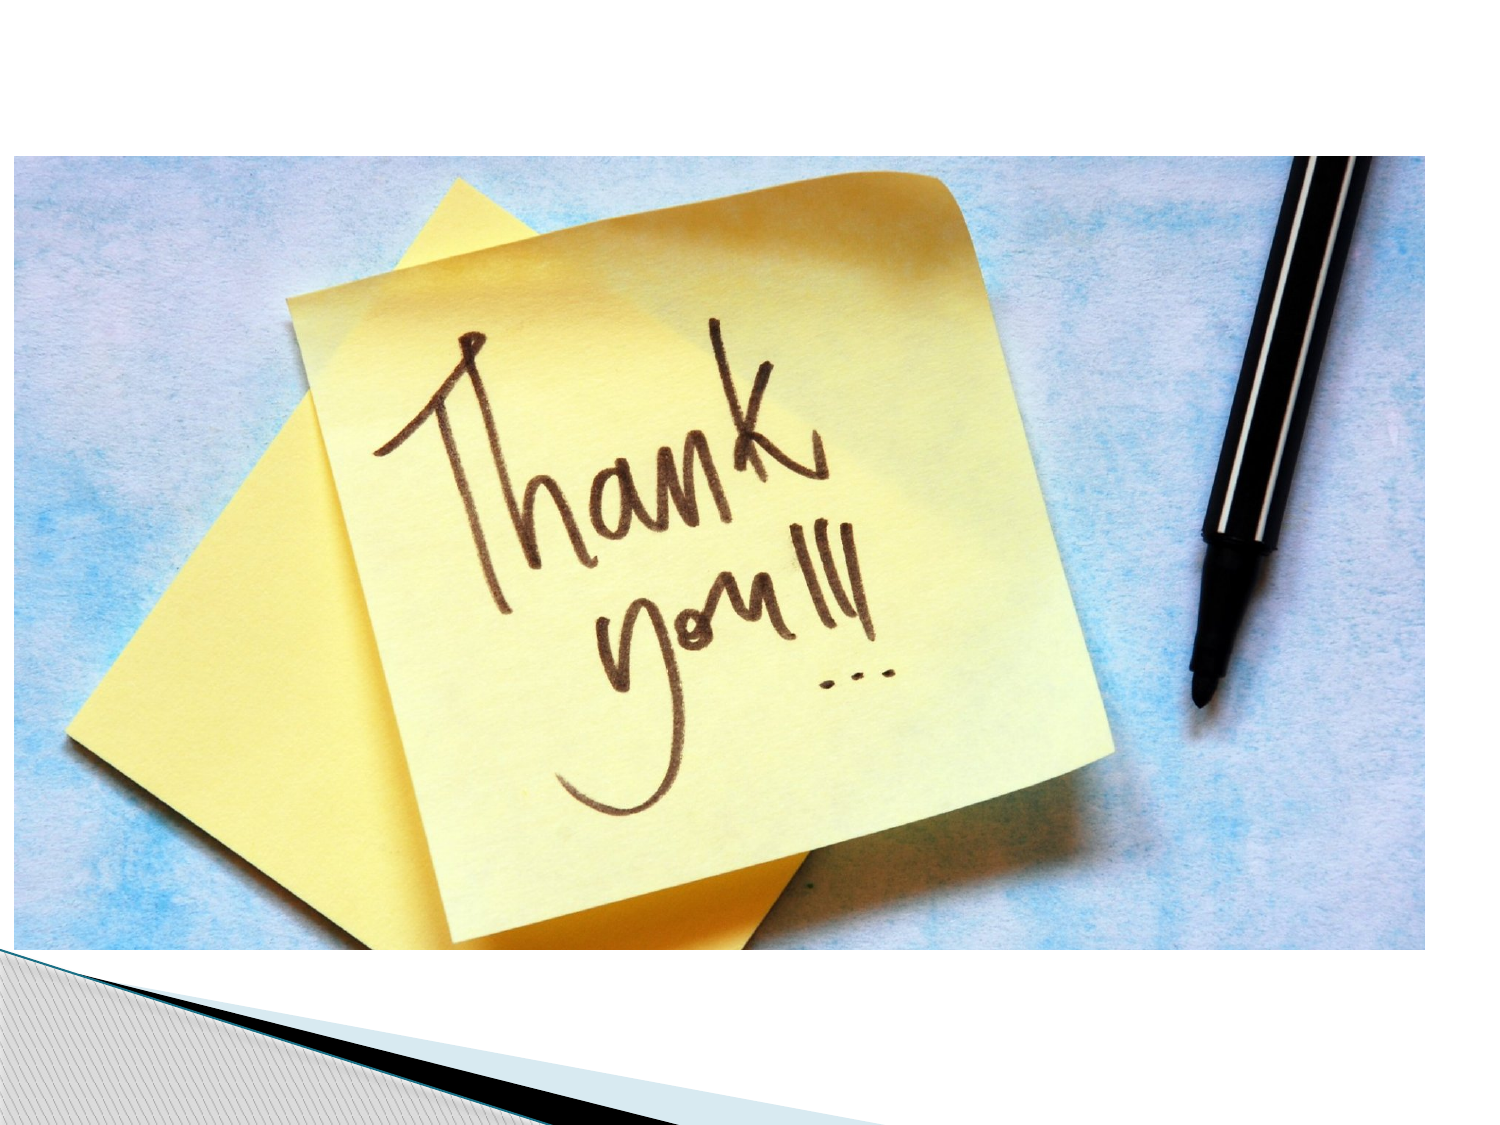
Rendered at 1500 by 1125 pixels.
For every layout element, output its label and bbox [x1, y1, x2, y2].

list [14, 156, 1426, 951]
